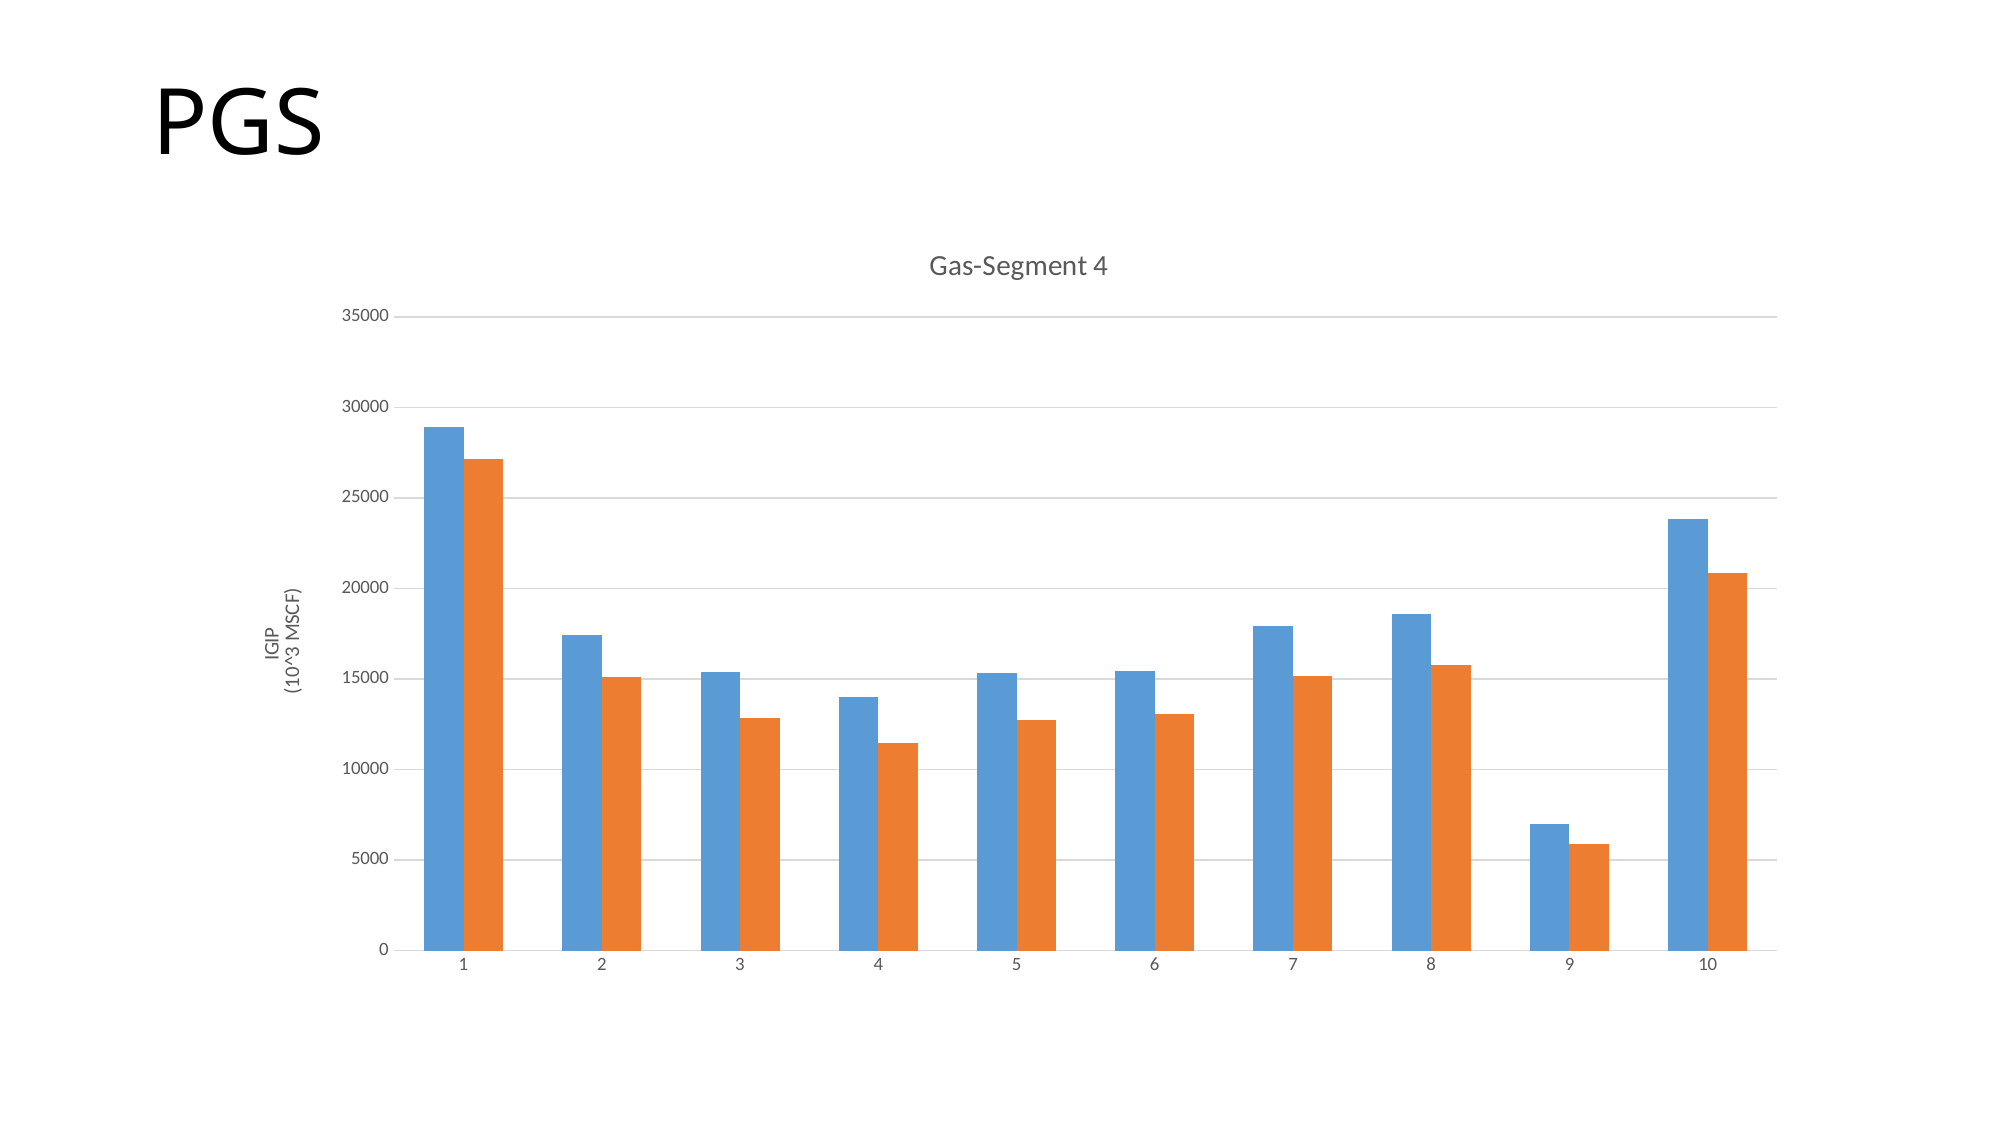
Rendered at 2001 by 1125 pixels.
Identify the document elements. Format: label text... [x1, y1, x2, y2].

title PGS [137, 59, 1863, 191]
chart [230, 221, 1809, 991]
